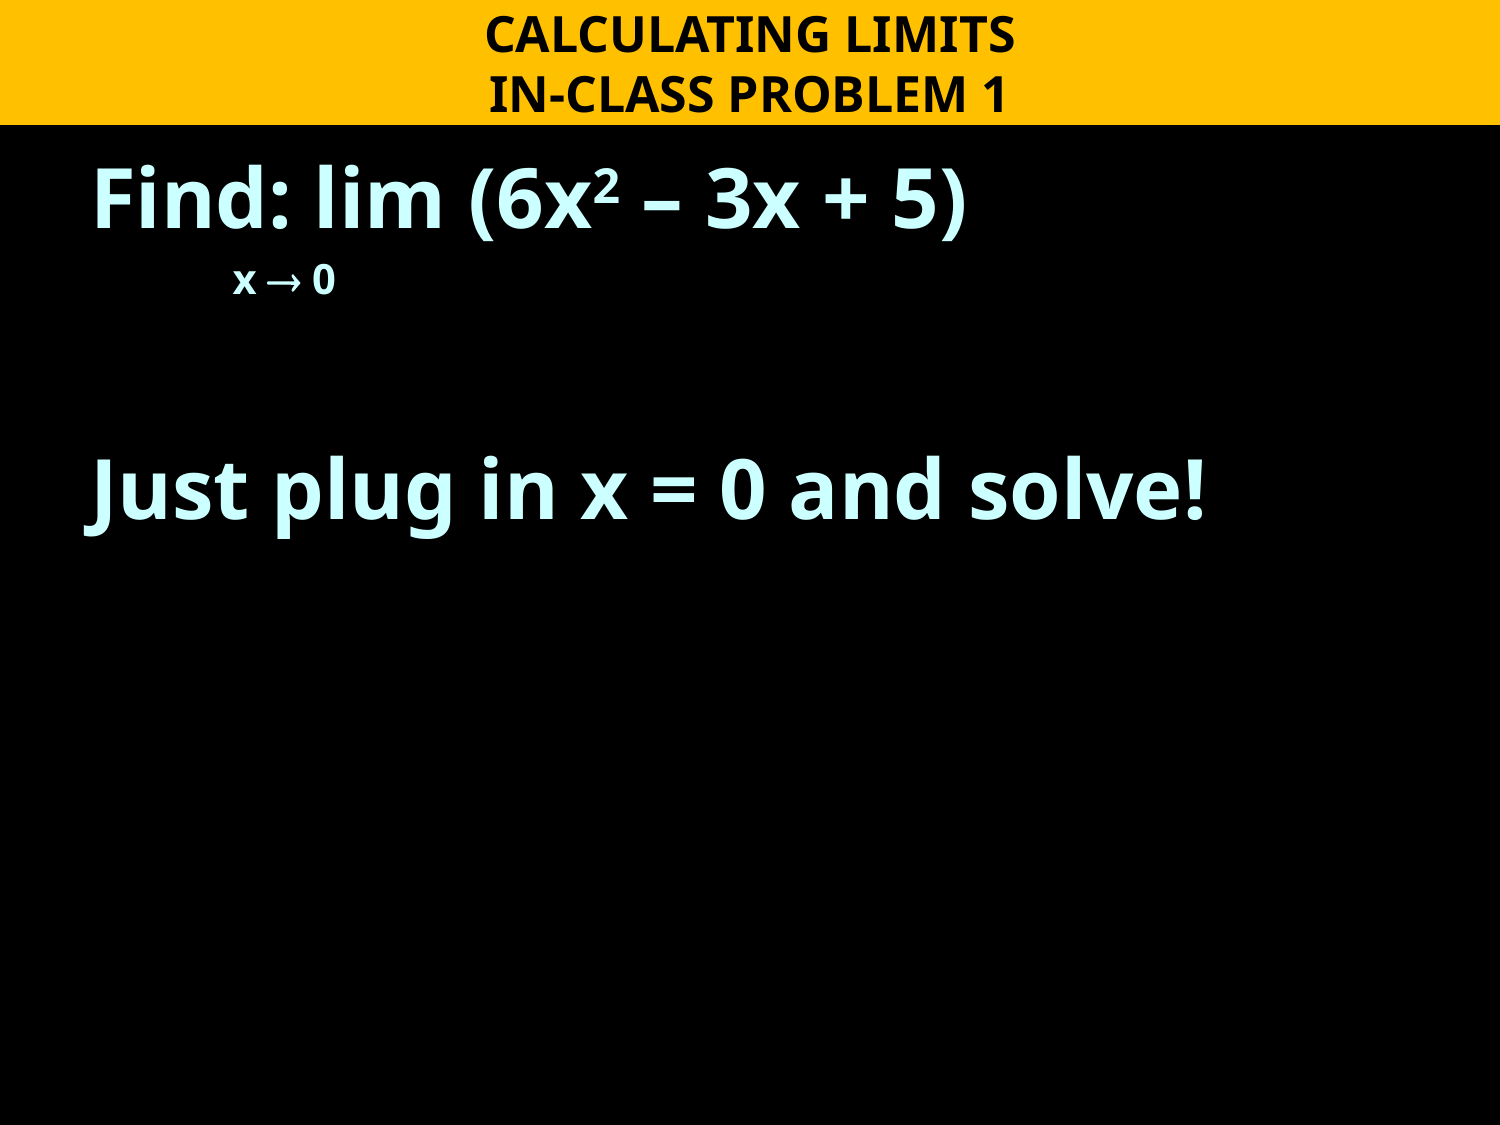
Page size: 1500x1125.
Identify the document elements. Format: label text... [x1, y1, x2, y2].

list Find: lim (6x2 – 3x + 5) x  0 Just plug in x = 0 and solve! [75, 137, 1425, 1063]
text_box CALCULATING LIMITS IN-CLASS PROBLEM 1 [0, 0, 1500, 125]
